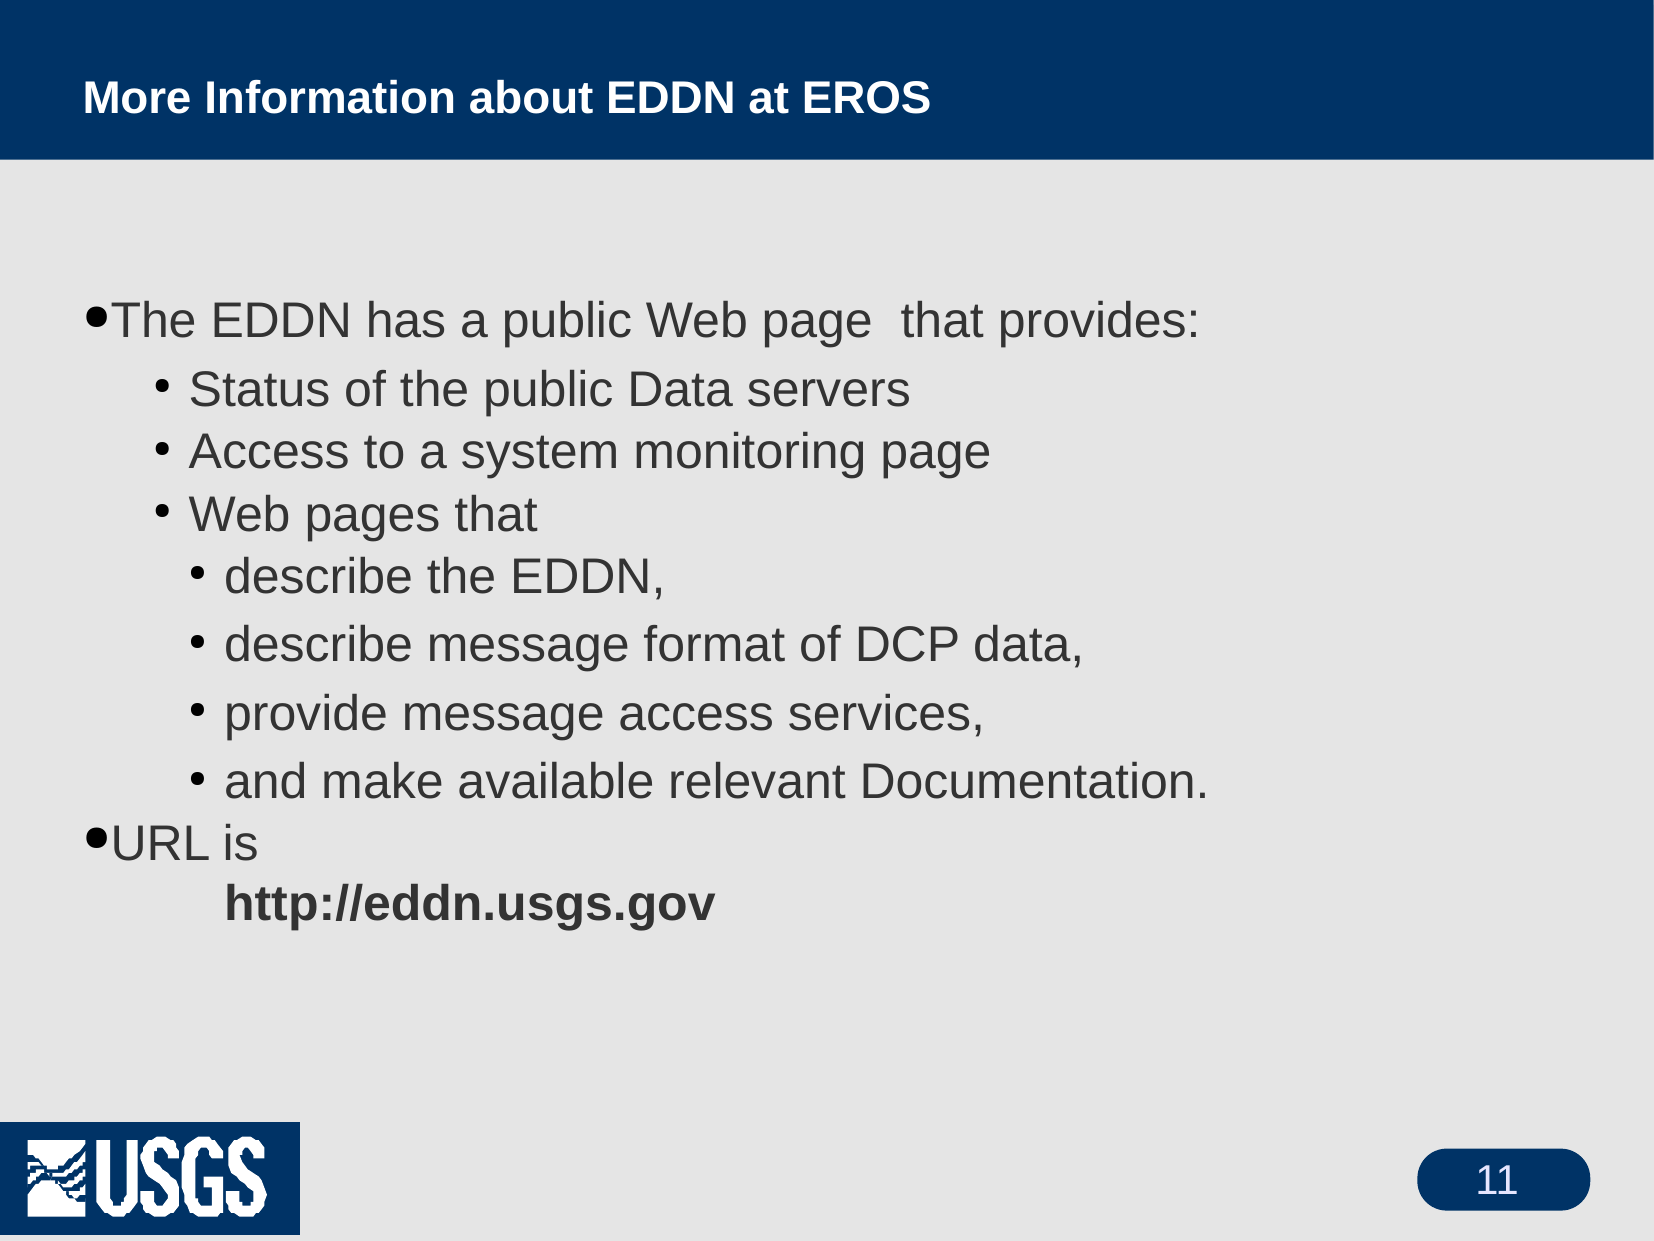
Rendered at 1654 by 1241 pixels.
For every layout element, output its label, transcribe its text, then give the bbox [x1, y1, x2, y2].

list The EDDN has a public Web page that provides: Status of the public Data servers Access to a system monitoring page Web pages that describe the EDDN, describe message format of DCP data, provide message access services, and make available relevant Documentation. URL is http://eddn.usgs.gov [82, 290, 1571, 1163]
title More Information about EDDN at EROS [82, 49, 1571, 146]
